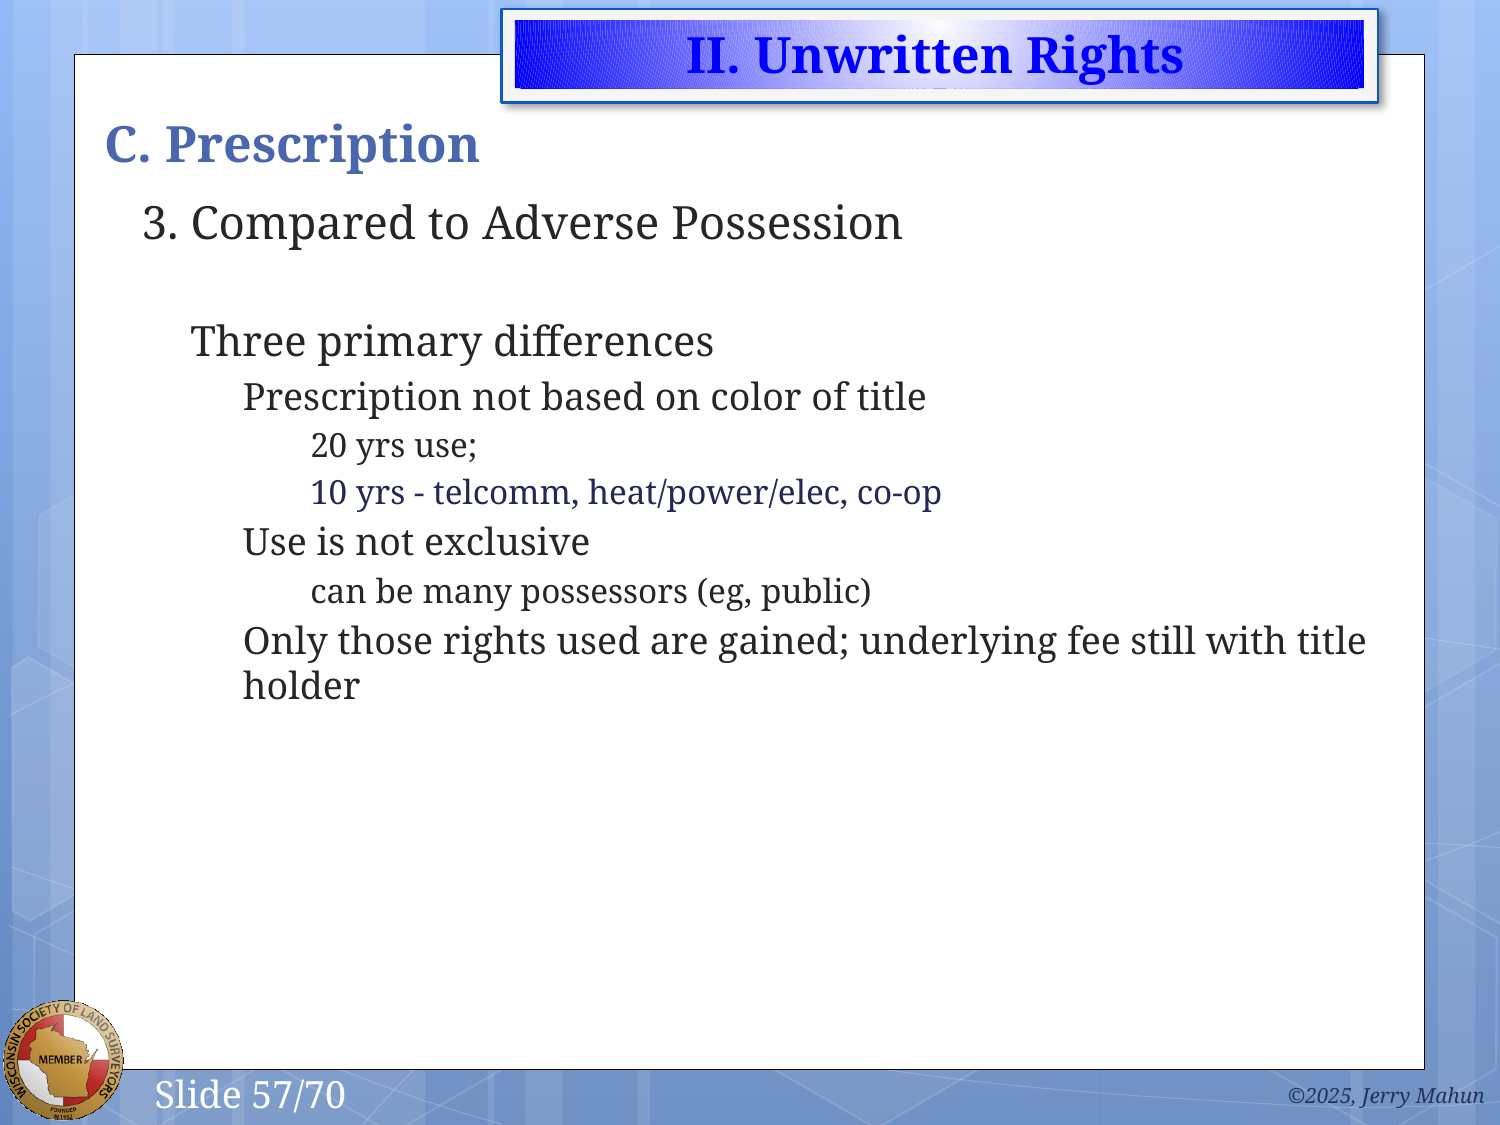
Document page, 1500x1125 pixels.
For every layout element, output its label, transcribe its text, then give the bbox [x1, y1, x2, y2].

list 3. Compared to Adverse Possession Three primary differences Prescription not based on color of title 20 yrs use; 10 yrs - telcomm, heat/power/elec, co-op Use is not exclusive can be many possessors (eg, public) Only those rights used are gained; underlying fee still with title holder [115, 186, 1385, 984]
picture [0, 997, 125, 1125]
title C. Prescription [89, 108, 1242, 180]
